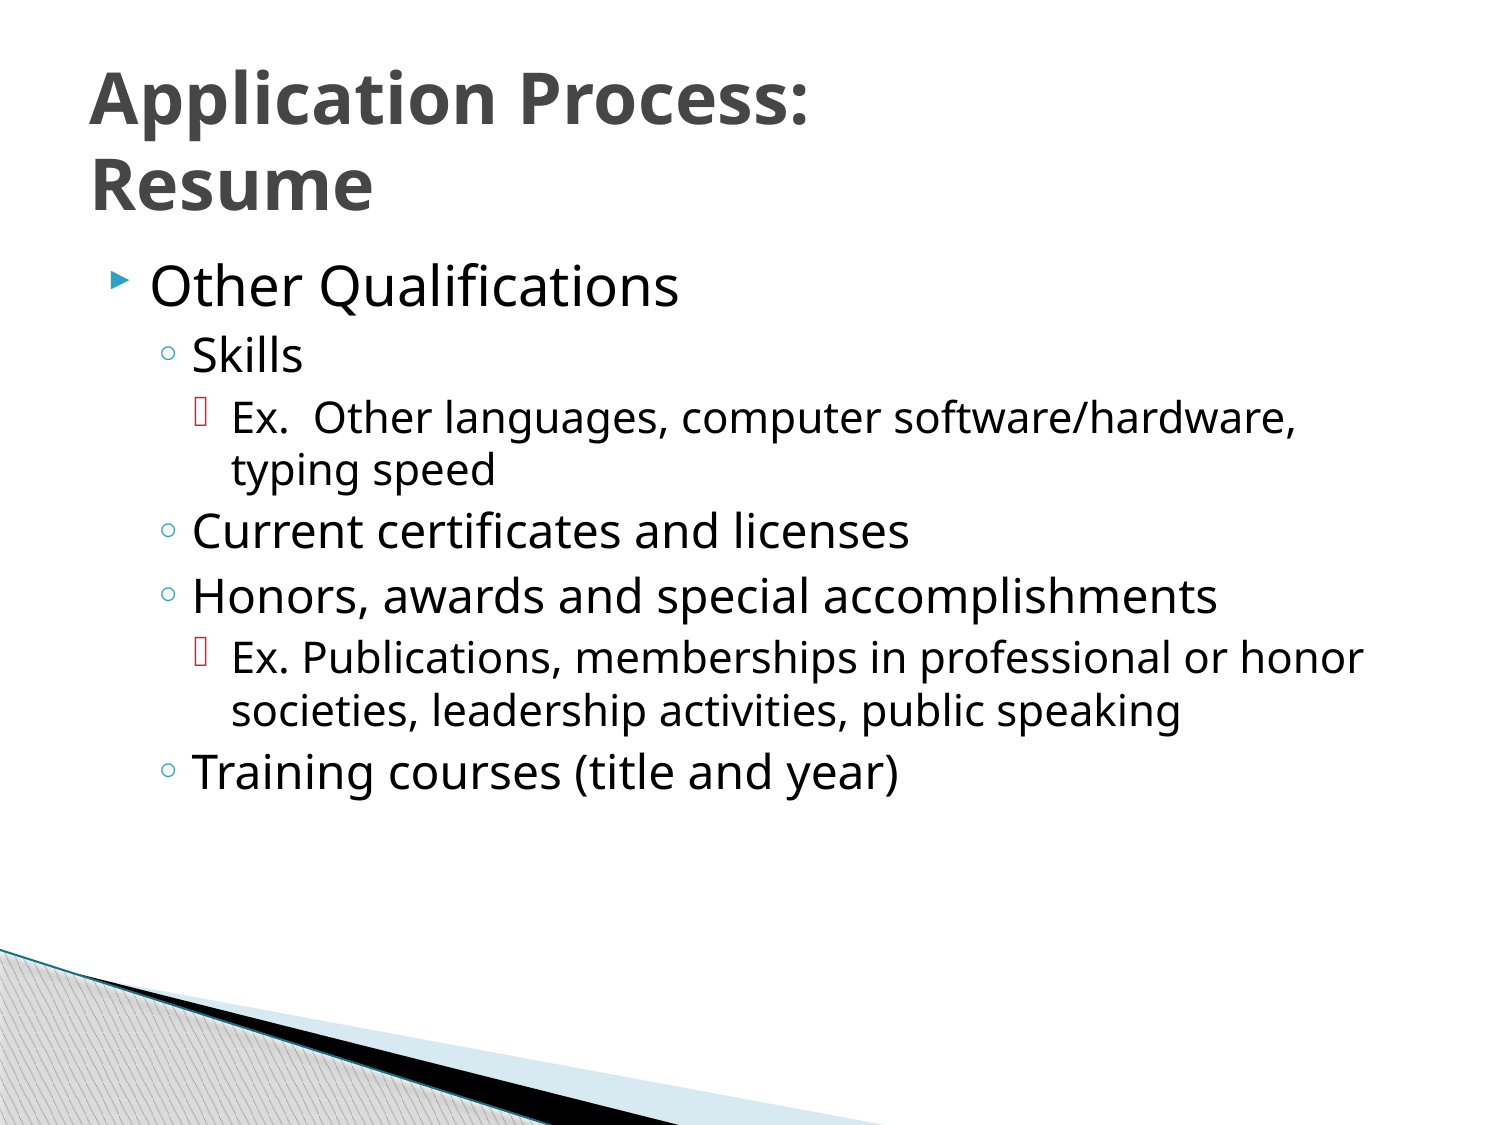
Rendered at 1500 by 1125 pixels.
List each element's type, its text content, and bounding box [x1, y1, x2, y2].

list Other Qualifications Skills Ex. Other languages, computer software/hardware, typing speed Current certificates and licenses Honors, awards and special accomplishments Ex. Publications, memberships in professional or honor societies, leadership activities, public speaking Training courses (title and year) [75, 243, 1425, 986]
title Application Process: Resume [75, 45, 1425, 233]
